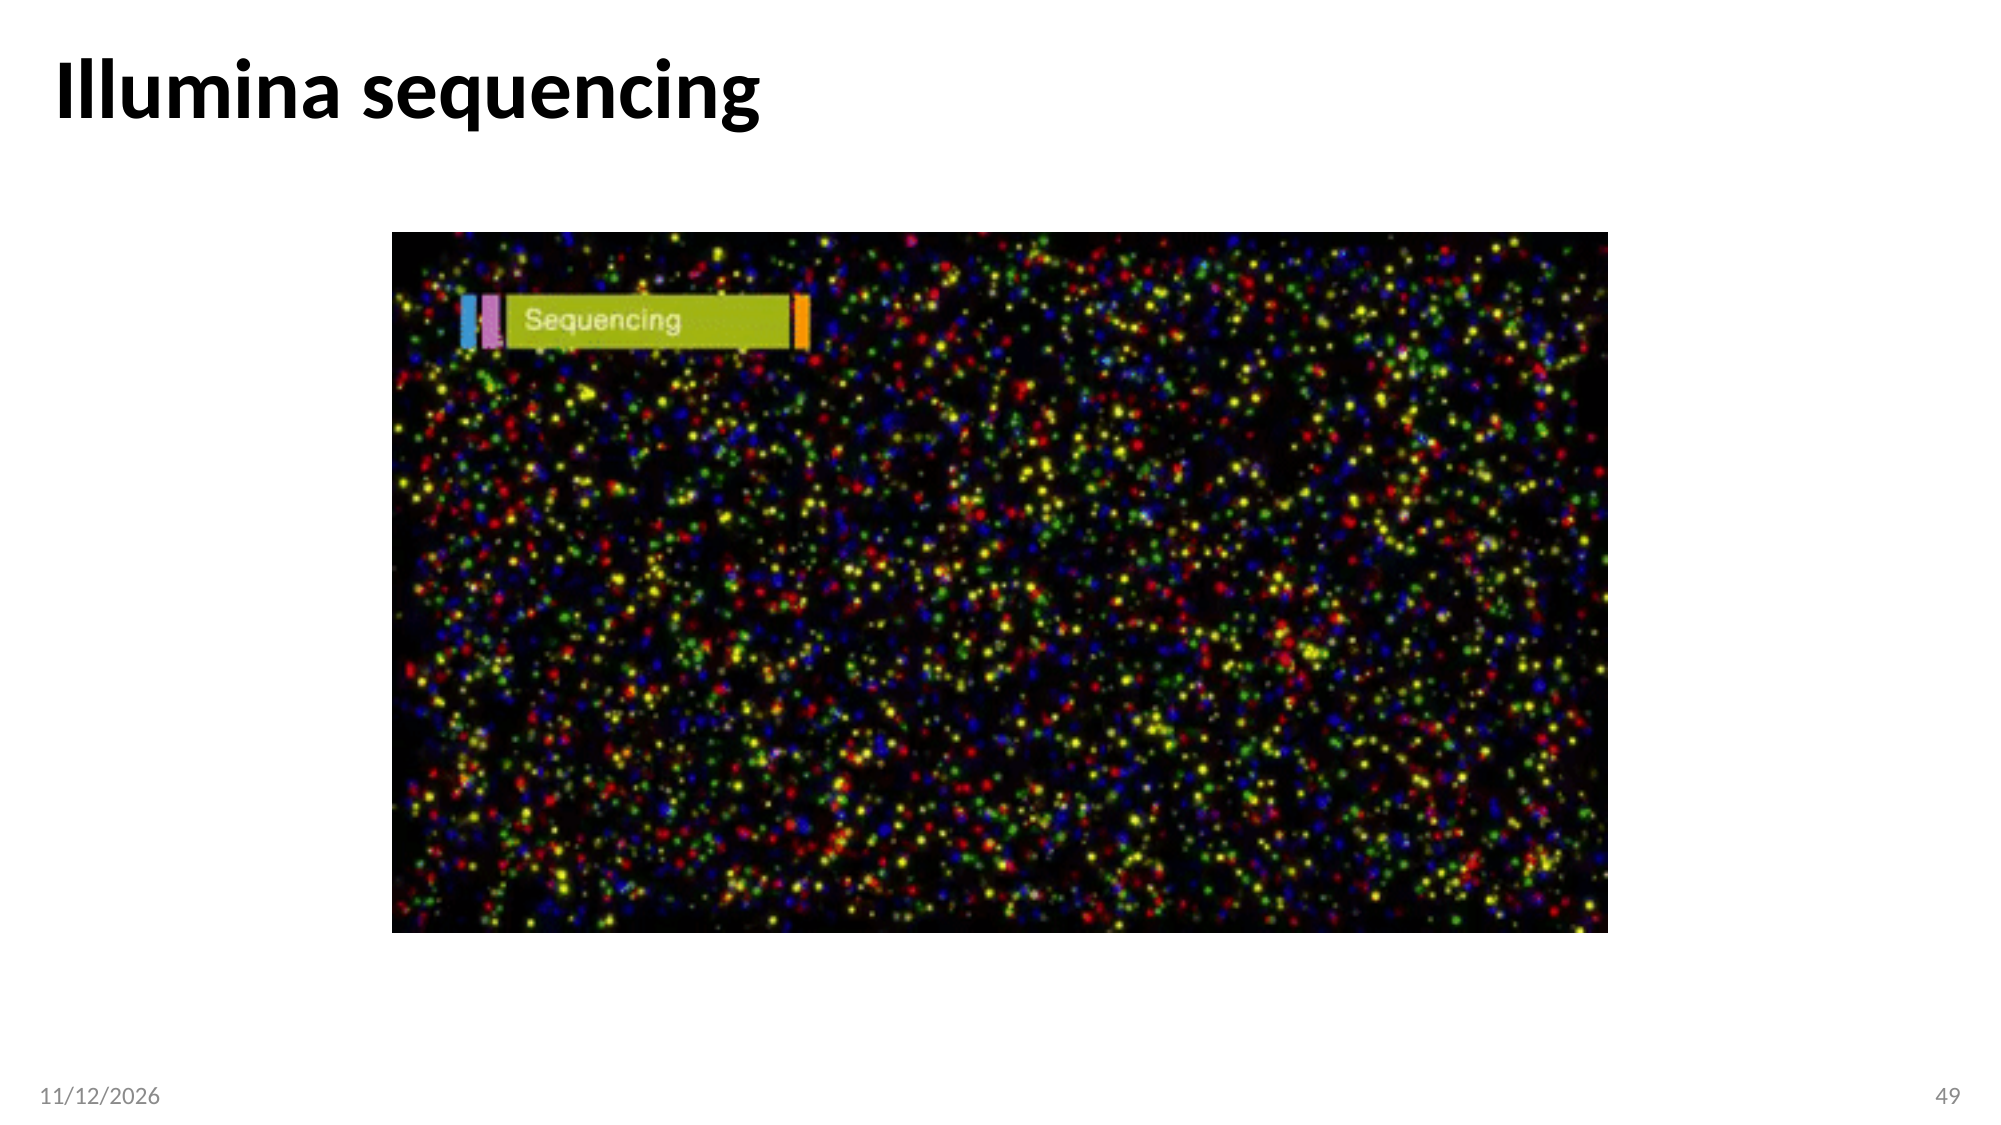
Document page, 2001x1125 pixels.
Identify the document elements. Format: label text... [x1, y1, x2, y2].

picture [392, 232, 1608, 933]
slide_number 49 [1510, 1064, 1961, 1125]
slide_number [39, 1064, 490, 1125]
title Illumina sequencing [39, 37, 1961, 145]
